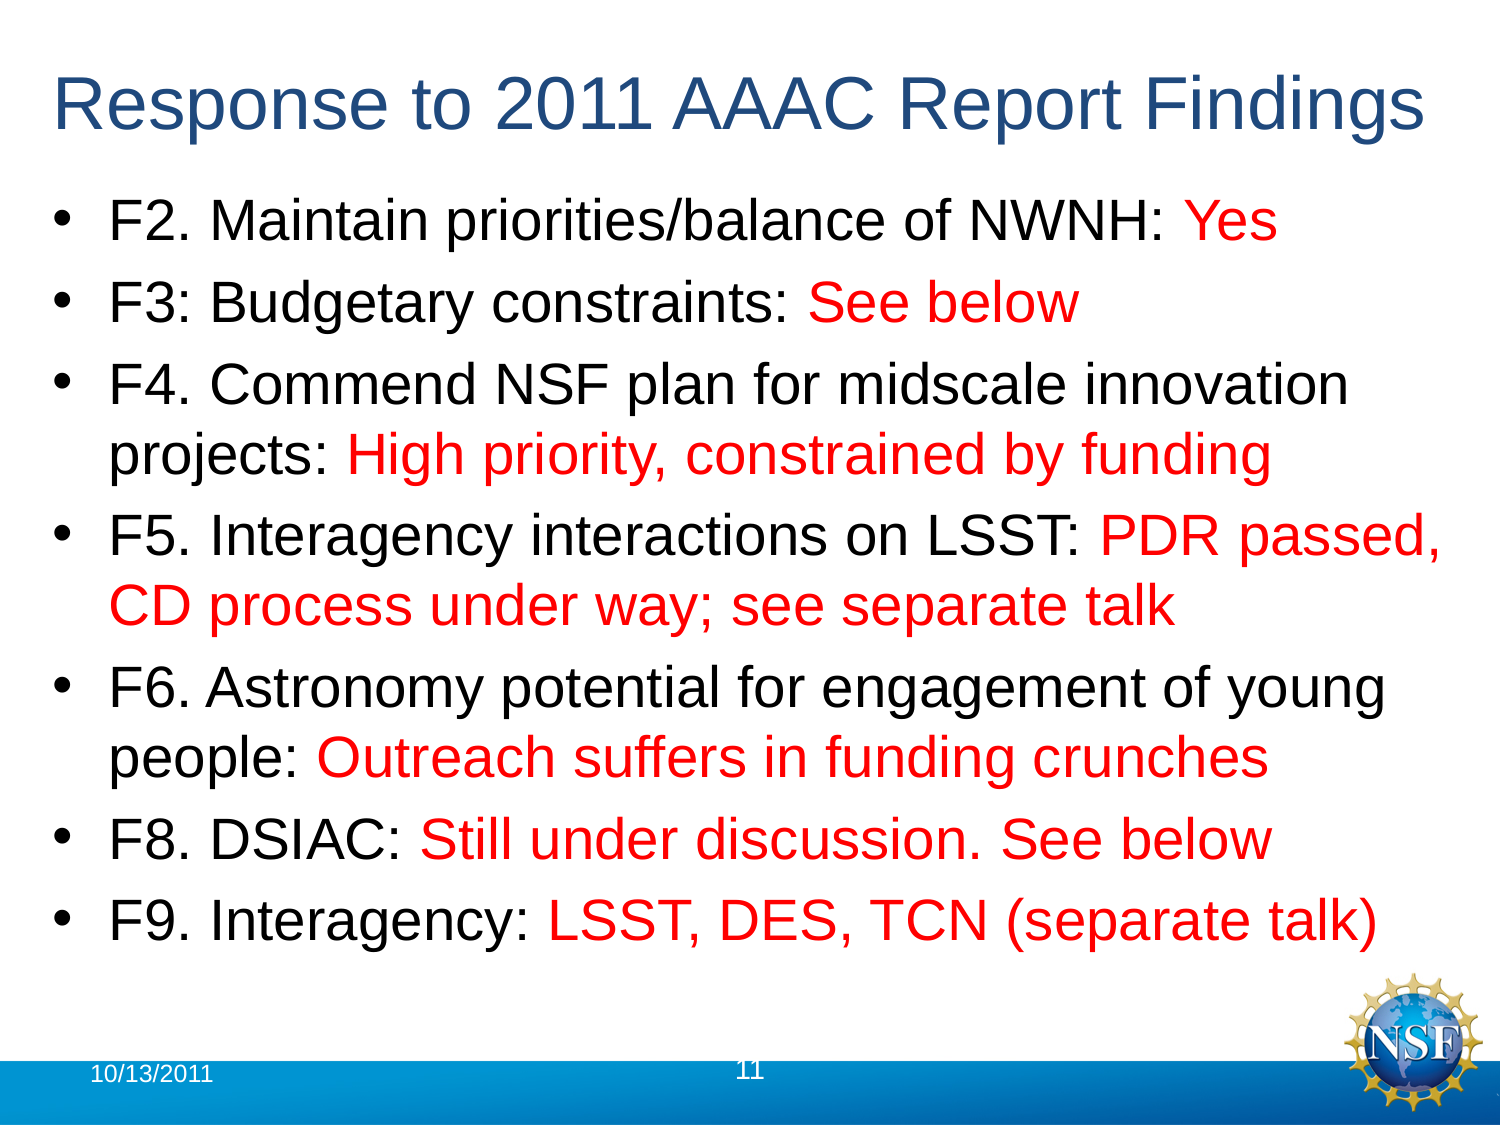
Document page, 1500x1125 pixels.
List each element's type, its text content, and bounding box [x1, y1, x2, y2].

list F2. Maintain priorities/balance of NWNH: Yes F3: Budgetary constraints: See below F4. Commend NSF plan for midscale innovation projects: High priority, constrained by funding F5. Interagency interactions on LSST: PDR passed, CD process under way; see separate talk F6. Astronomy potential for engagement of young people: Outreach suffers in funding crunches F8. DSIAC: Still under discussion. See below F9. Interagency: LSST, DES, TCN (separate talk) [37, 174, 1500, 1013]
picture [0, 0, 1500, 1125]
title Response to 2011 AAAC Report Findings [37, 24, 1476, 174]
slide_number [75, 1042, 425, 1103]
slide_number 11 [512, 1042, 988, 1103]
